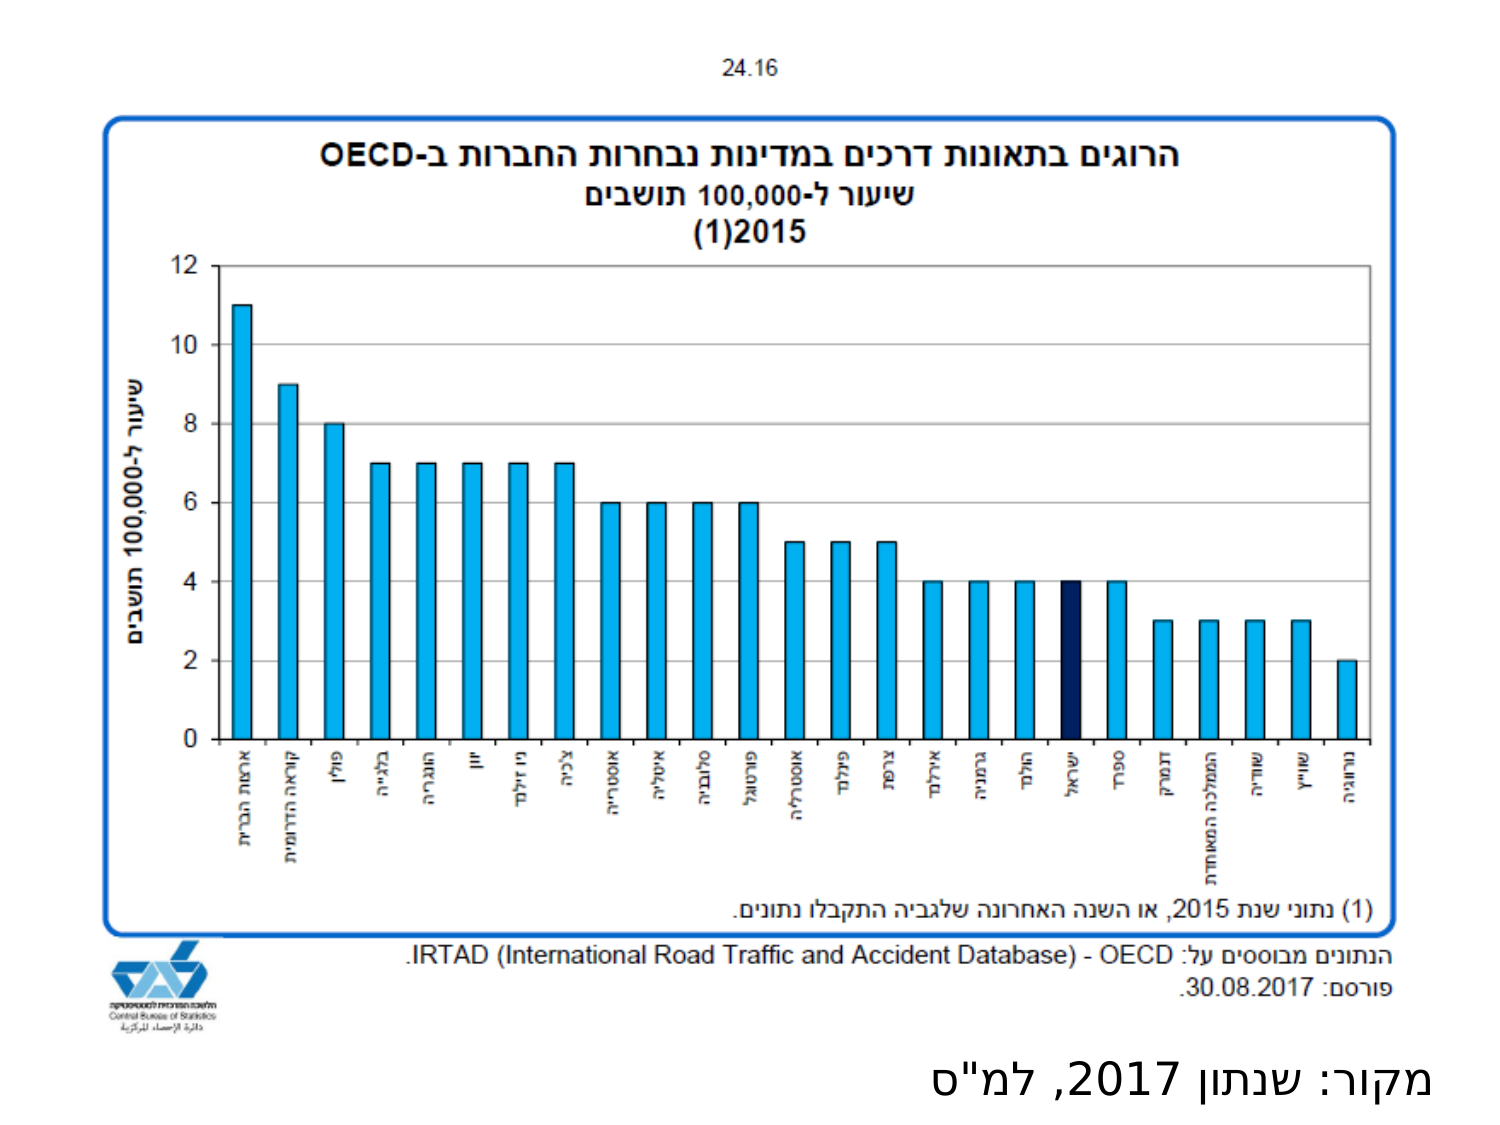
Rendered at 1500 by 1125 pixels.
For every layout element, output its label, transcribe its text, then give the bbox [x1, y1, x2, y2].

subtitle מקור: שנתון 2017, למ"ס [908, 1048, 1456, 1125]
picture [82, 37, 1424, 1054]
